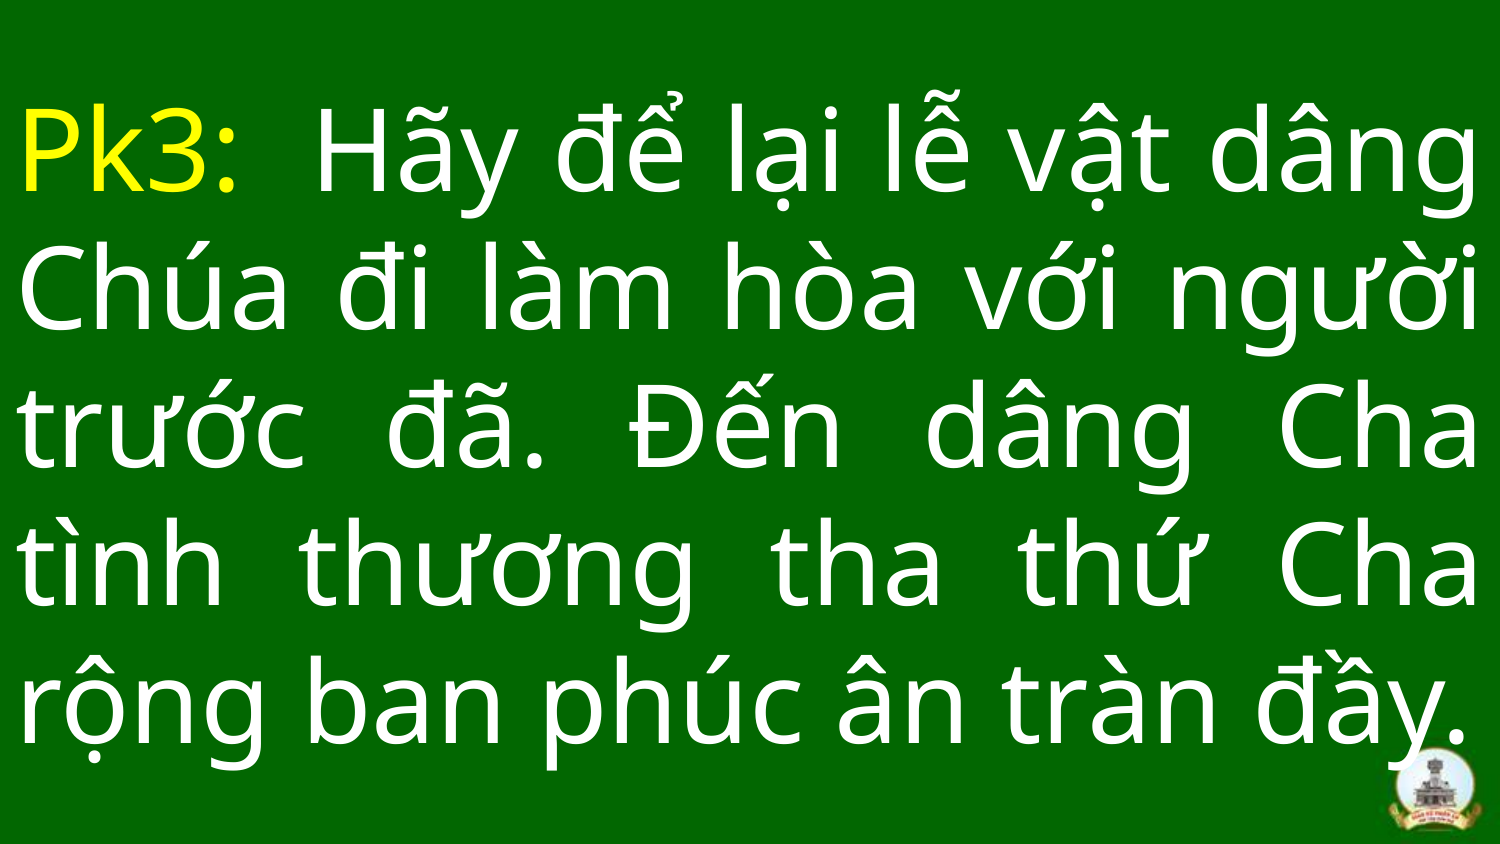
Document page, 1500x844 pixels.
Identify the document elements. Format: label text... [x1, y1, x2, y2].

title Pk3: Hãy để lại lễ vật dâng Chúa đi làm hòa với người trước đã. Đến dâng Cha tình thương tha thứ Cha rộng ban phúc ân tràn đầy. [0, 0, 1500, 844]
